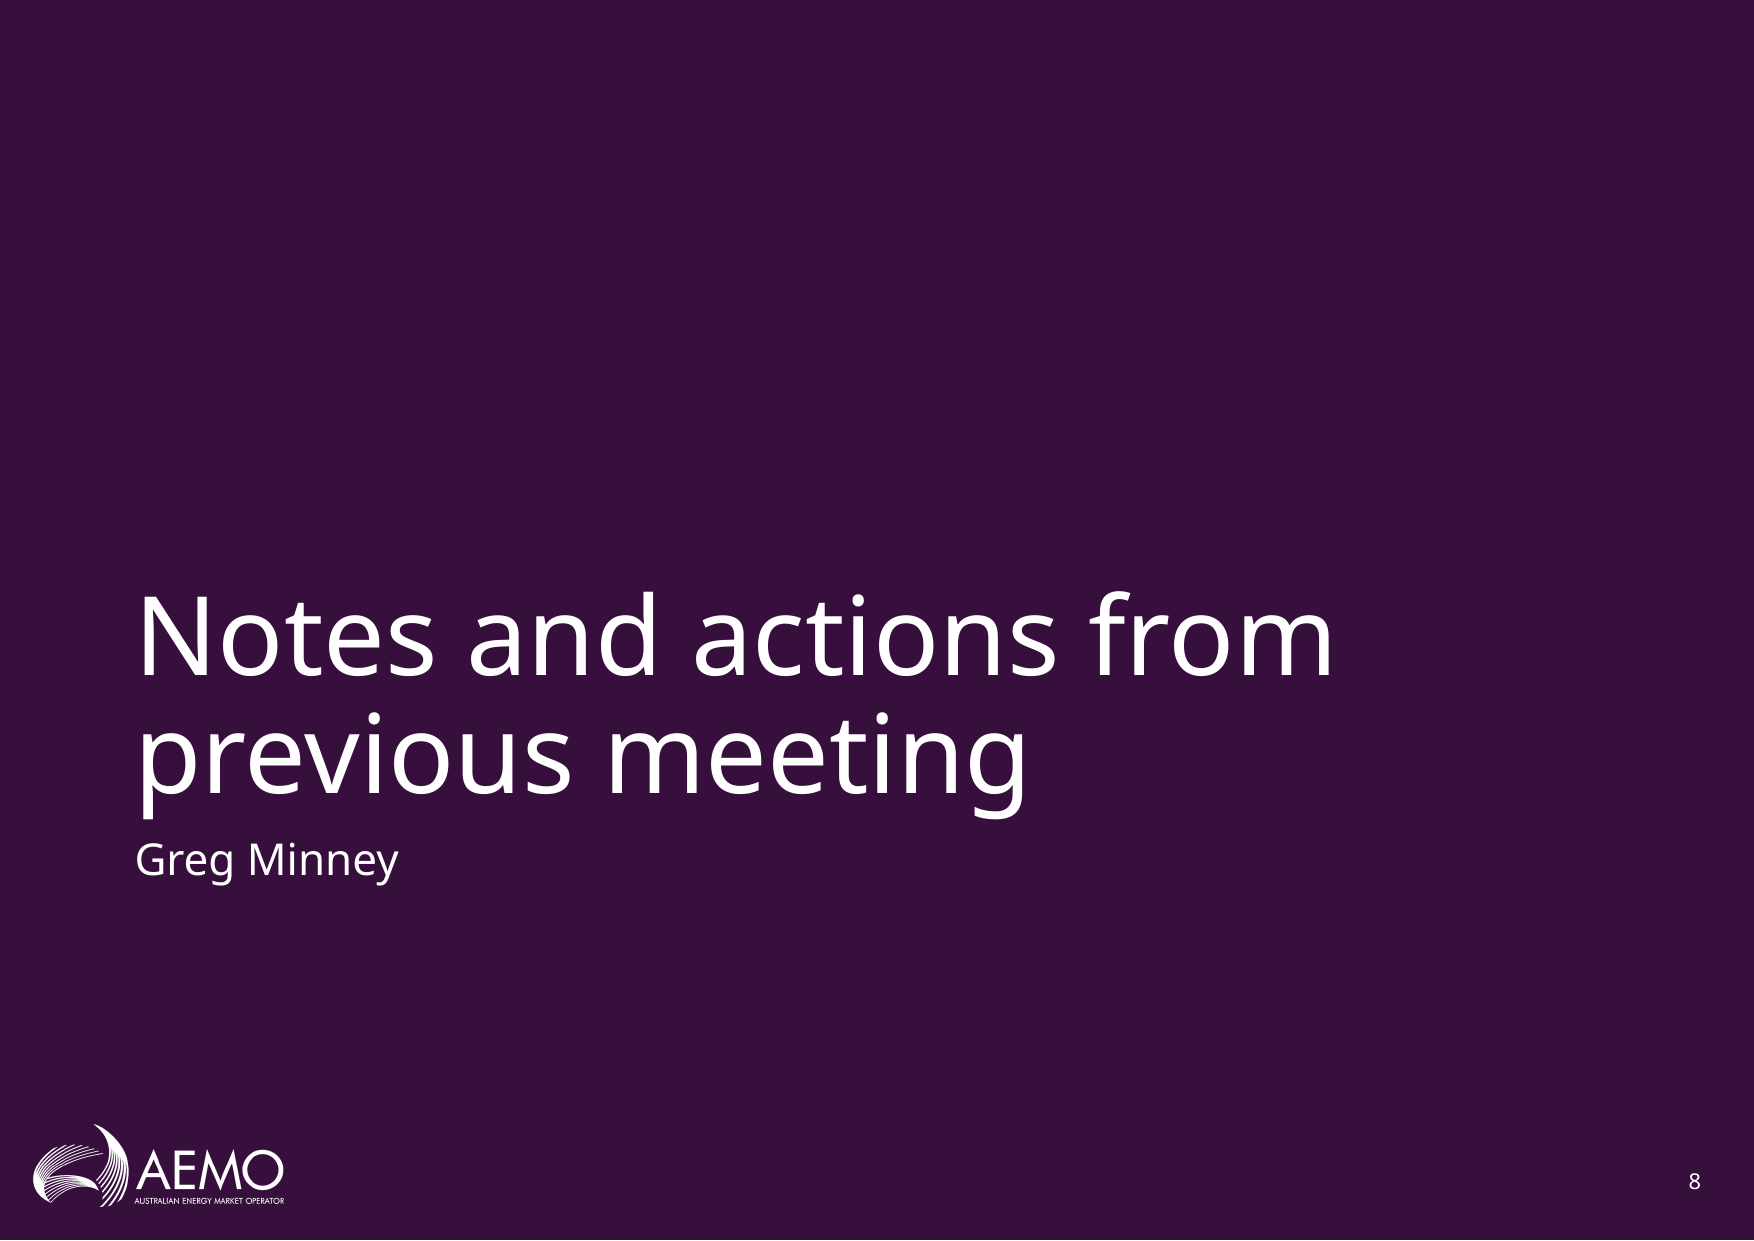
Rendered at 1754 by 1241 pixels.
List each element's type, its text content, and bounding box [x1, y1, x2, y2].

slide_number 8 [1633, 1149, 1717, 1216]
picture [33, 1124, 284, 1207]
list Greg Minney [119, 829, 1633, 1102]
title Notes and actions from previous meeting [119, 309, 1633, 825]
